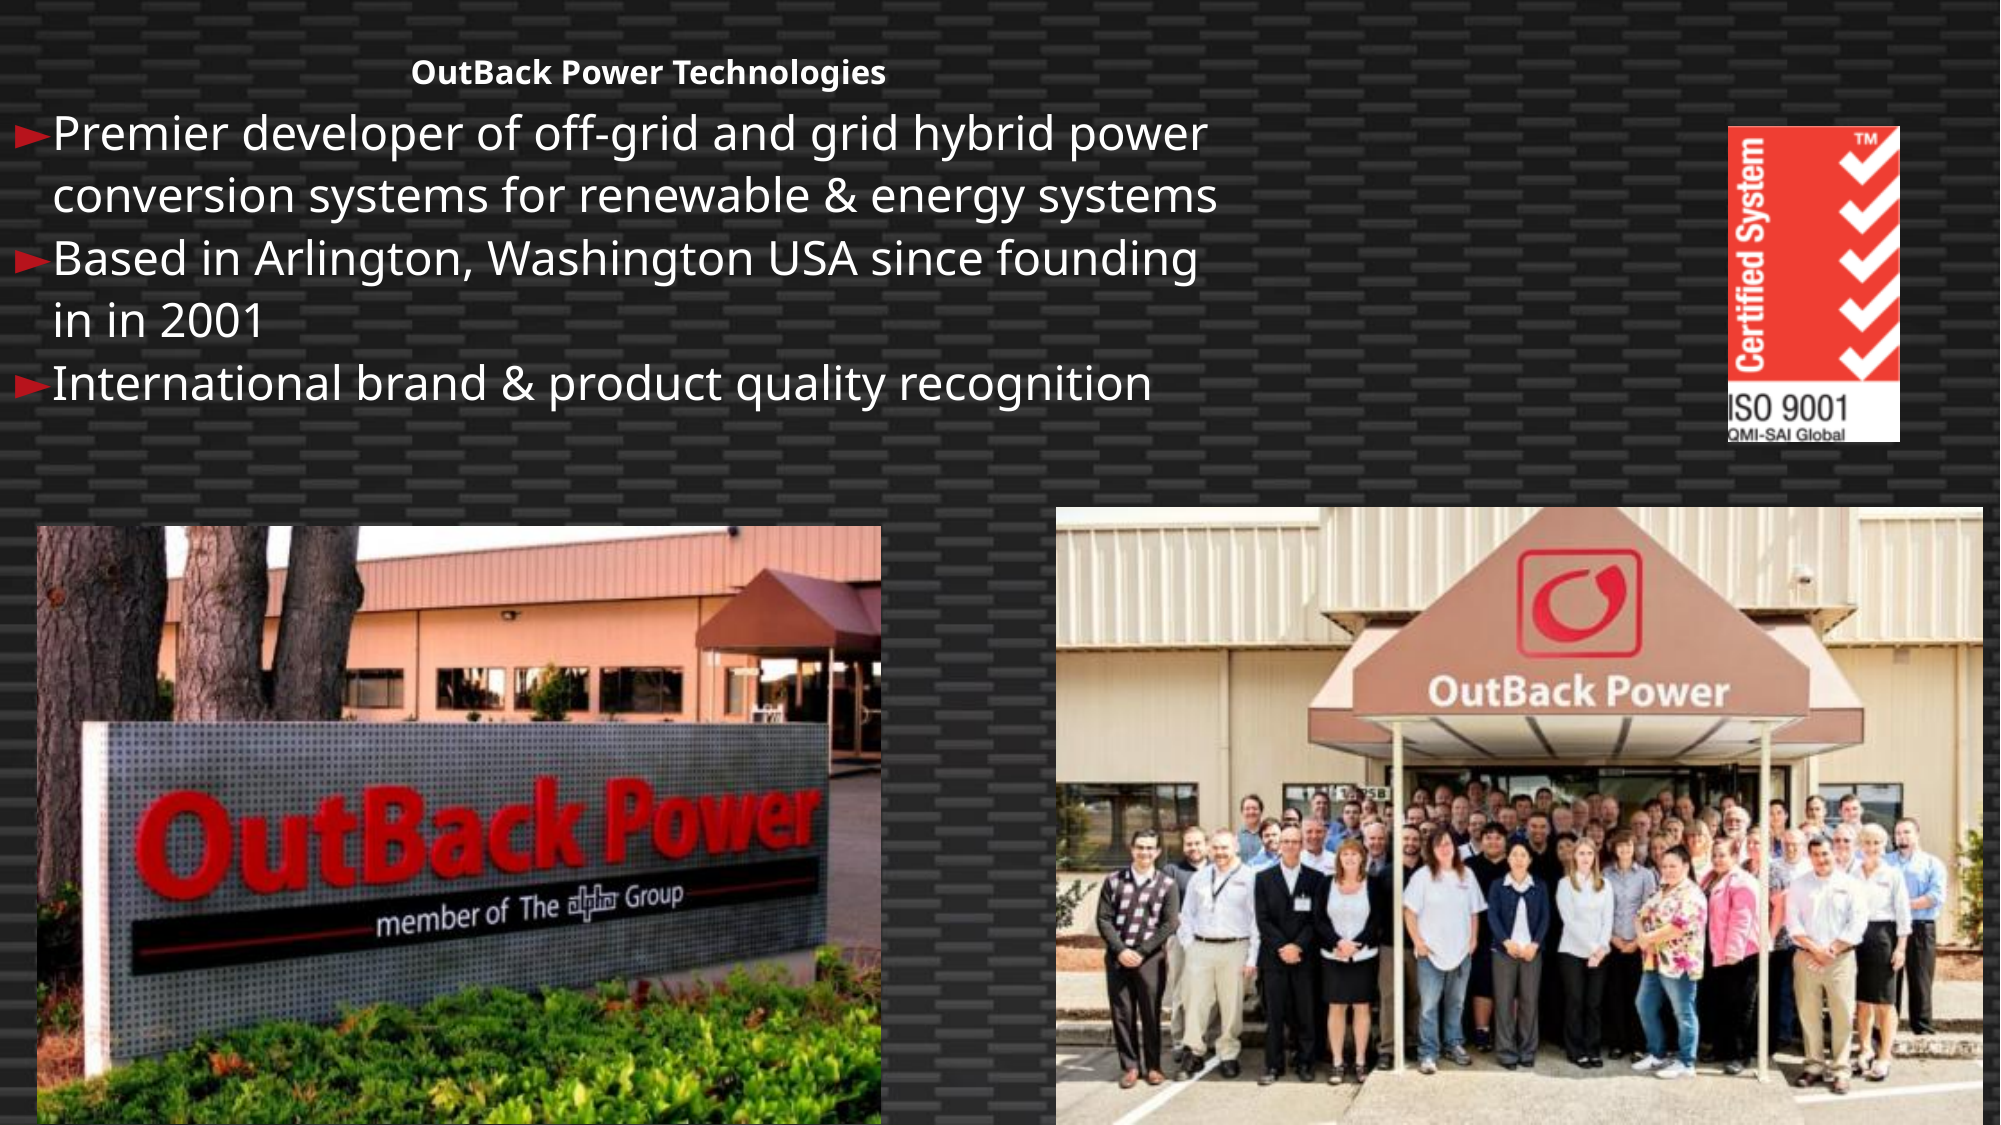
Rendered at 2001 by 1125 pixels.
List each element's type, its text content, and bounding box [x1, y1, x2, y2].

title OutBack Power Technologies [395, 47, 1946, 139]
list Premier developer of off-grid and grid hybrid power conversion systems for renewable & energy systems Based in Arlington, Washington USA since founding in in 2001 International brand & product quality recognition [0, 89, 1242, 479]
picture [0, 0, 2000, 1125]
